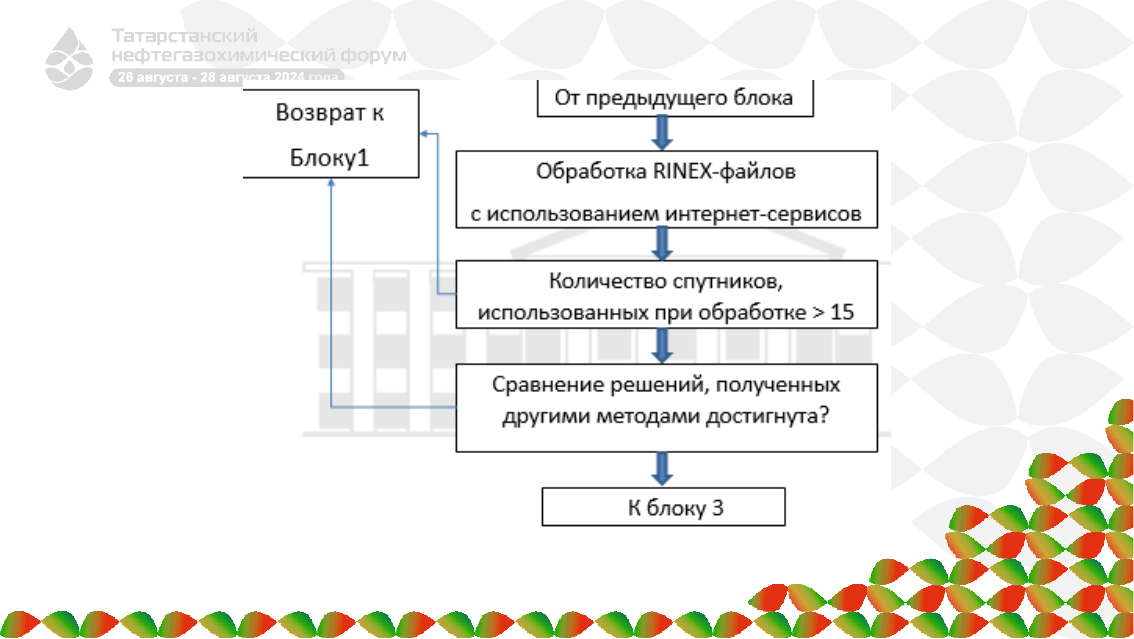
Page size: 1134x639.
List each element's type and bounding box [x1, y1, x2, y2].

picture [109, 28, 891, 558]
text_box [0, 611, 119, 639]
text_box [45, 25, 94, 91]
text_box [118, 0, 1134, 639]
